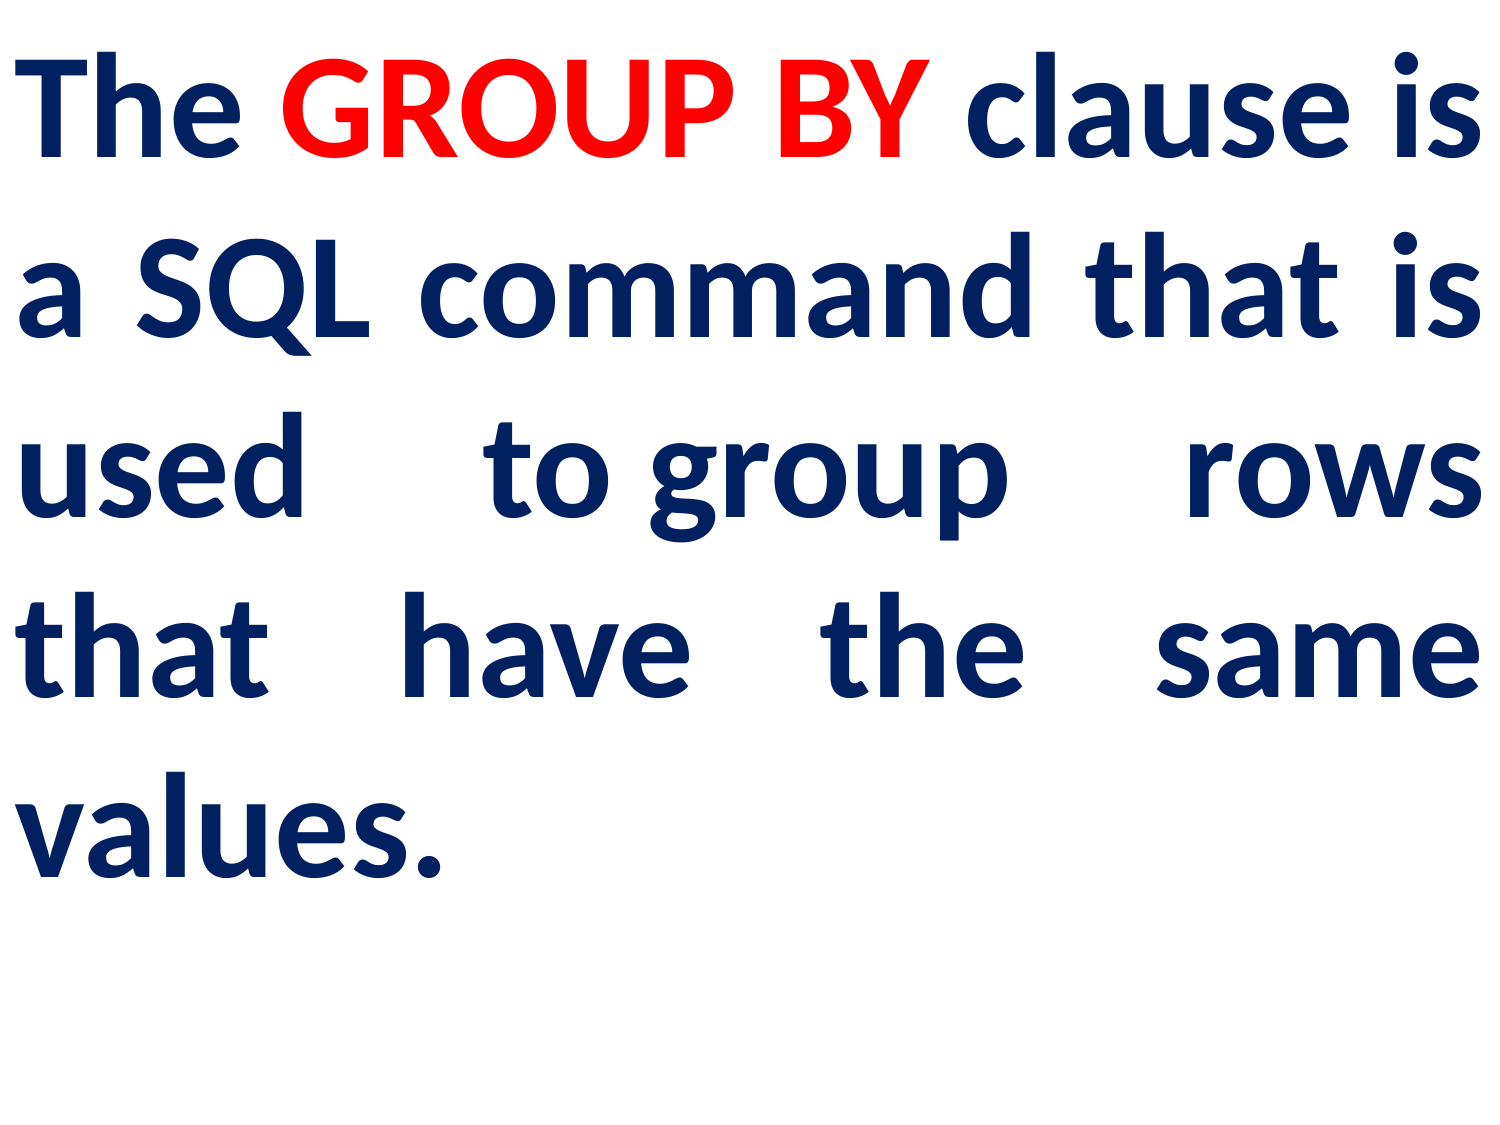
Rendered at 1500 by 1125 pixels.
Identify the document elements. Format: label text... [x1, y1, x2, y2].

text_box The GROUP BY clause is a SQL command that is used to group rows that have the same values. [0, 0, 1500, 915]
